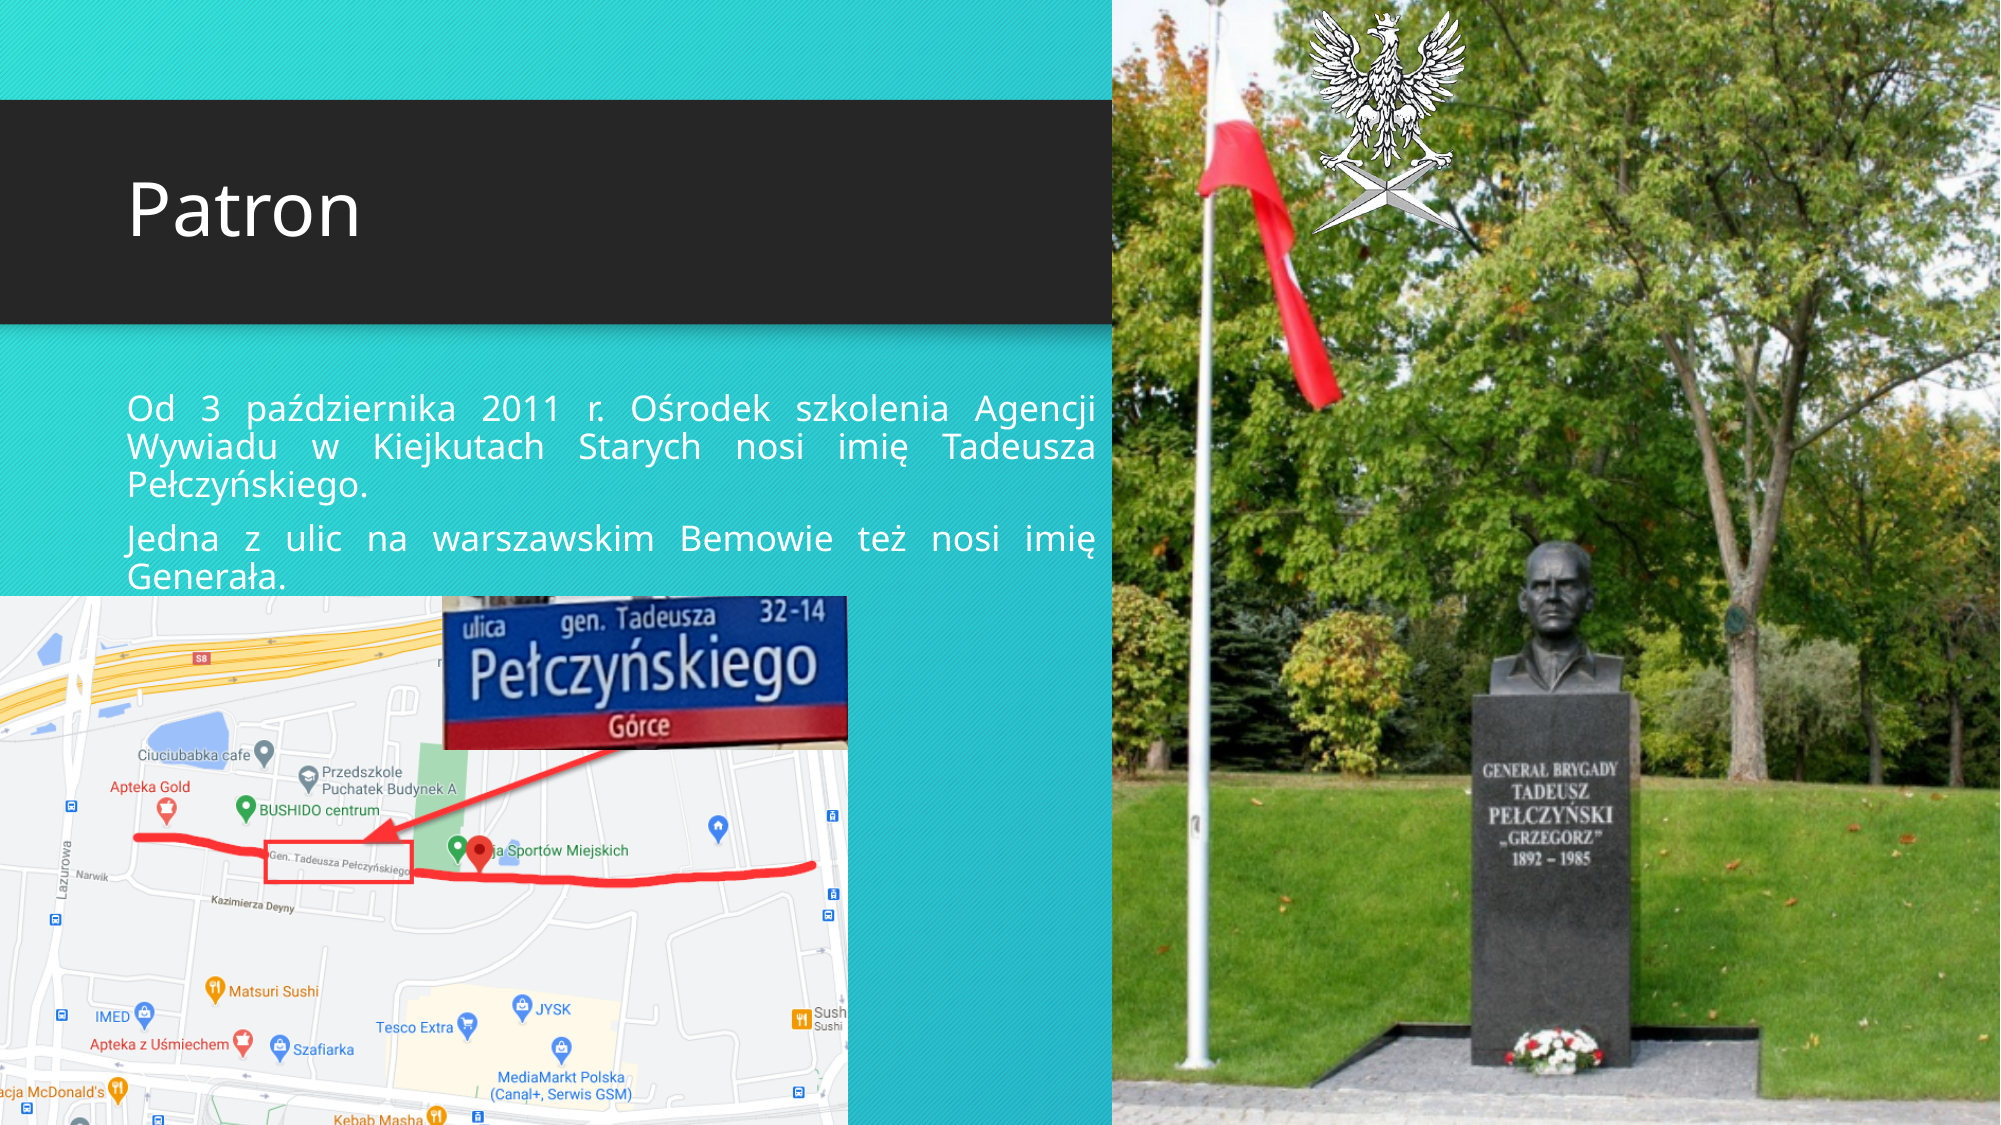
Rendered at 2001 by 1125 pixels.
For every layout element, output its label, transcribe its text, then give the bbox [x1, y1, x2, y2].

list Od 3 października 2011 r. Ośrodek szkolenia Agencji Wywiadu w Kiejkutach Starych nosi imię Tadeusza Pełczyńskiego. Jedna z ulic na warszawskim Bemowie też nosi imię Generała. [111, 383, 1111, 606]
title Patron [111, 123, 1111, 301]
picture [0, 0, 2000, 1125]
picture [0, 596, 848, 1125]
